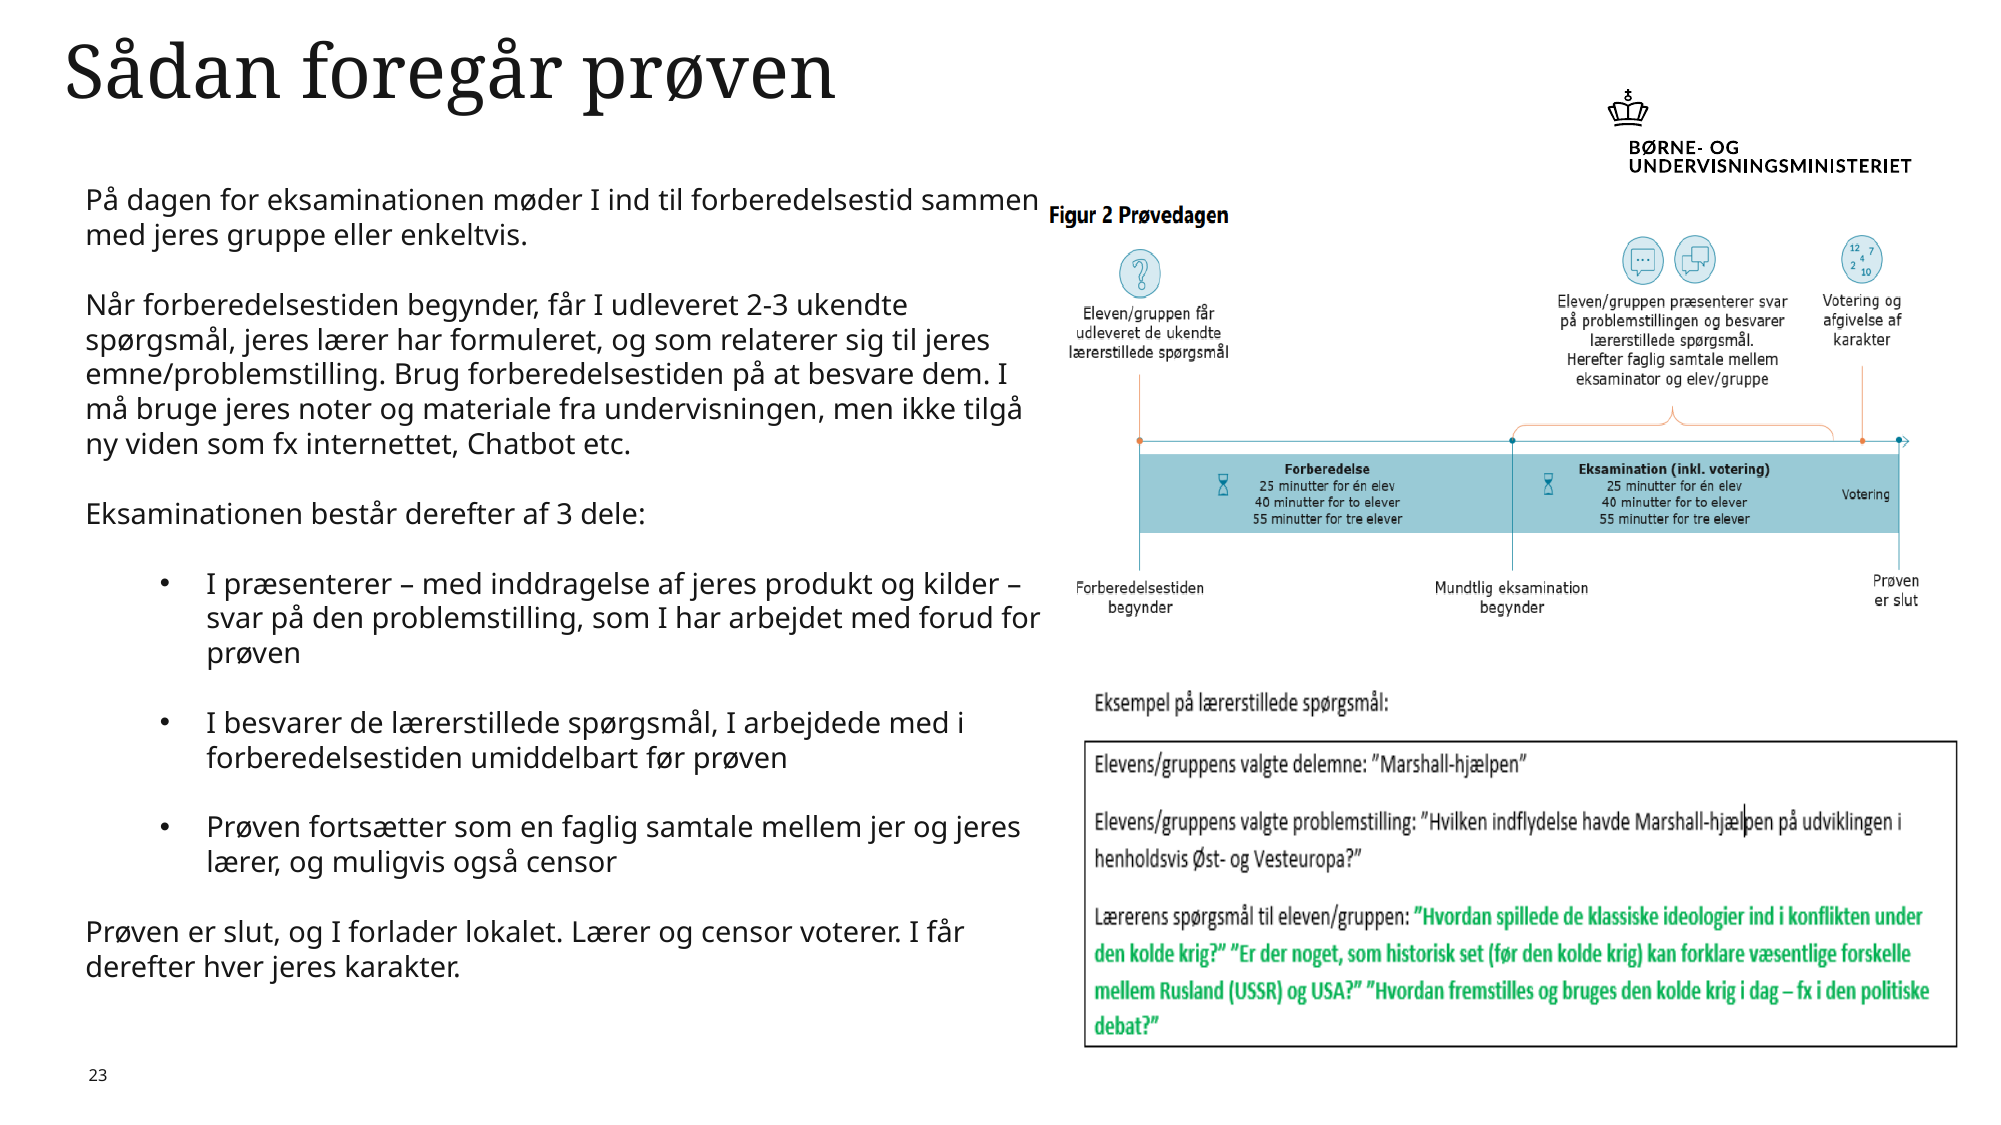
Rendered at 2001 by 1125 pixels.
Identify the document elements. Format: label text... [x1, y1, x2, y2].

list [1036, 191, 1957, 637]
slide_number 23 [88, 1070, 134, 1088]
title Sådan foregår prøven [64, 39, 1574, 114]
text_box På dagen for eksaminationen møder I ind til forberedelsestid sammen med jeres gruppe eller enkeltvis. Når forberedelsestiden begynder, får I udleveret 2-3 ukendte spørgsmål, jeres lærer har formuleret, og som relaterer sig til jeres emne/problemstilling. Brug forberedelsestiden på at besvare dem. I må bruge jeres noter og materiale fra undervisningen, men ikke tilgå ny viden som fx internettet, Chatbot etc. Eksaminationen består derefter af 3 dele: I præsenterer – med inddragelse af jeres produkt og kilder – svar på den problemstilling, som I har arbejdet med forud for prøven I besvarer de lærerstillede spørgsmål, I arbejdede med i forberedelsestiden umiddelbart før prøven Prøven fortsætter som en faglig samtale mellem jer og jeres lærer, og muligvis også censor Prøven er slut, og I forlader lokalet. Lærer og censor voterer. I får derefter hver jeres karakter. [70, 174, 1065, 1070]
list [1069, 663, 1978, 1085]
